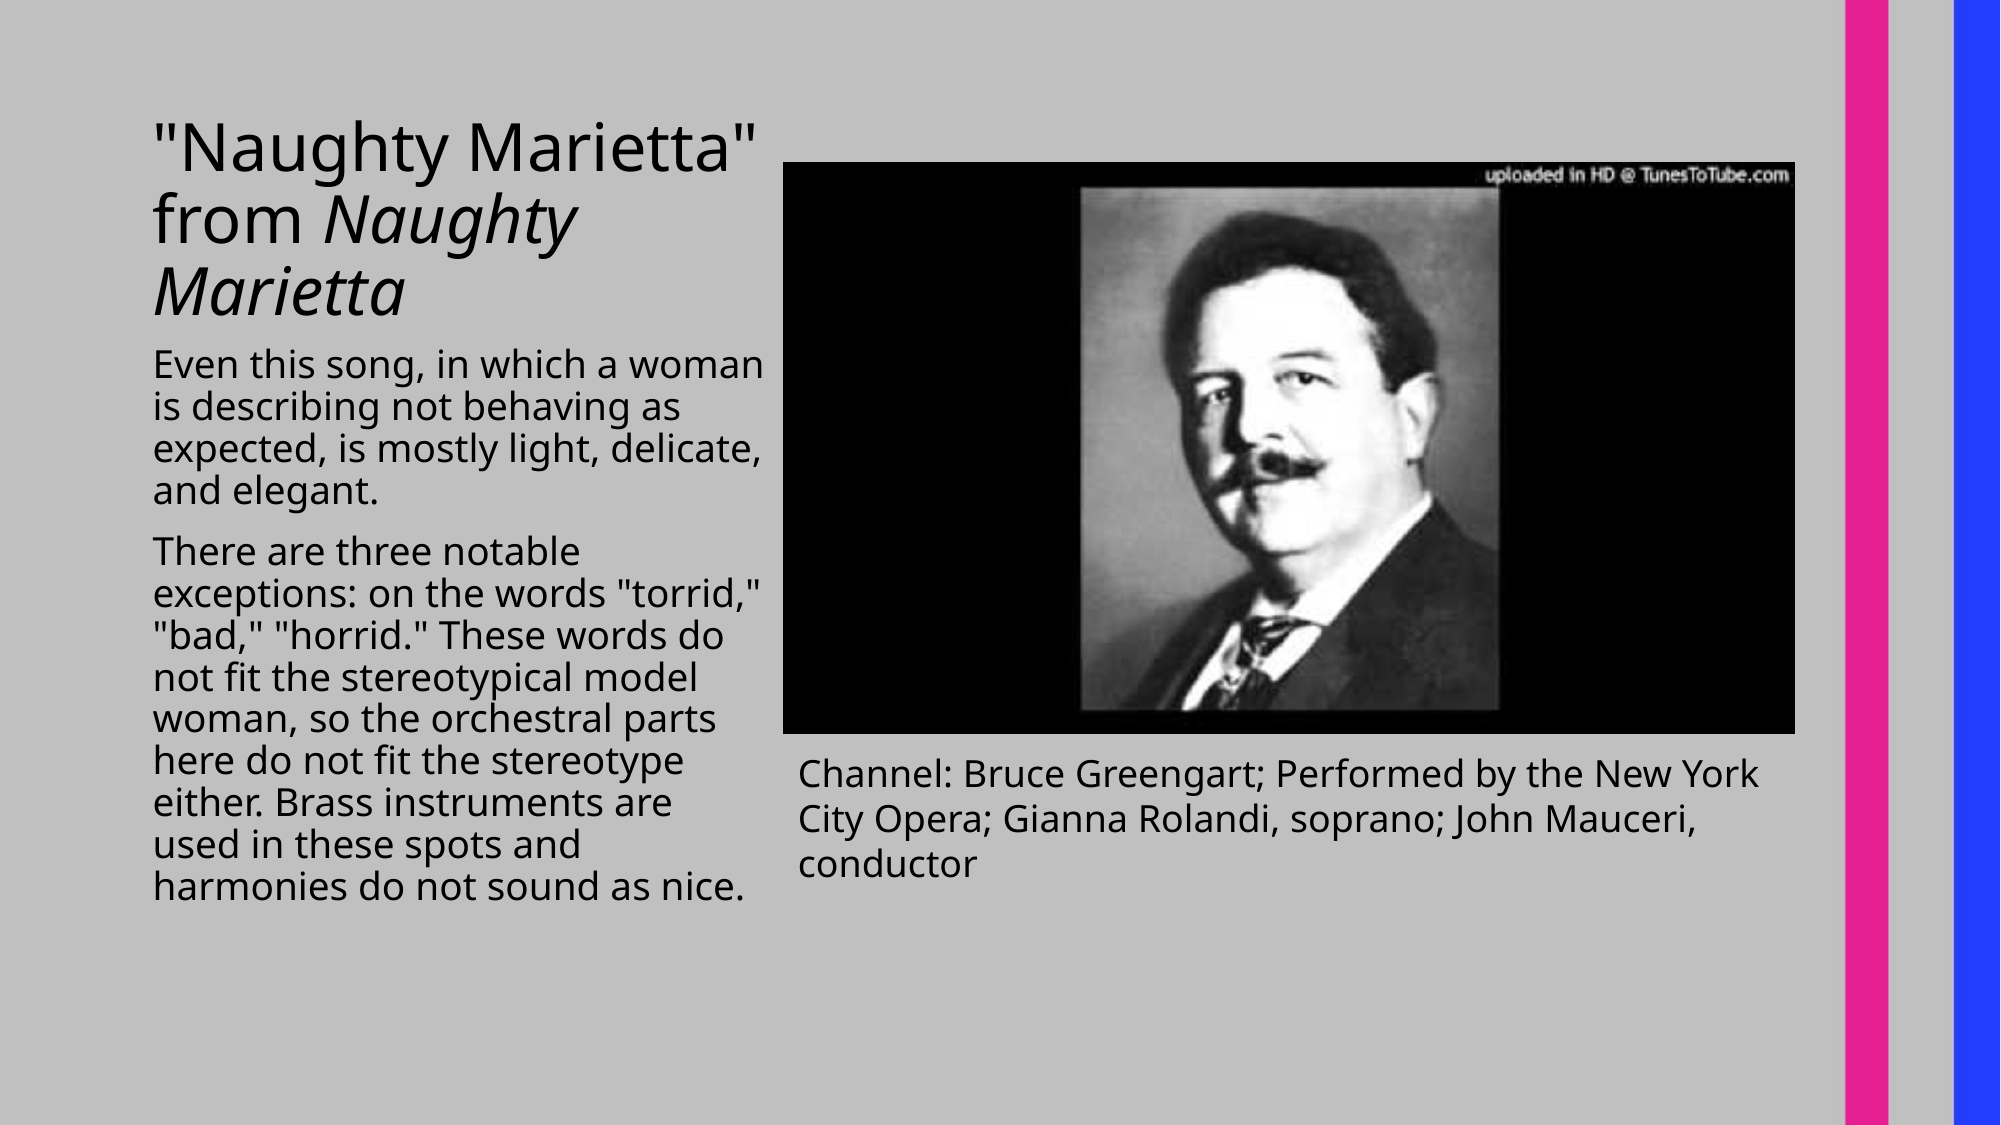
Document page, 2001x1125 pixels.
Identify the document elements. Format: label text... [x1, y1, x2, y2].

title "Naughty Marietta" from Naughty Marietta [137, 75, 783, 337]
text_box Channel: Bruce Greengart; Performed by the New York City Opera; Gianna Rolandi, soprano; John Mauceri, conductor [782, 742, 1793, 893]
list Even this song, in which a woman is describing not behaving as expected, is mostly light, delicate, and elegant. There are three notable exceptions: on the words "torrid," "bad," "horrid." These words do not fit the stereotypical model woman, so the orchestral parts here do not fit the stereotype either. Brass instruments are used in these spots and harmonies do not sound as nice. [137, 337, 783, 963]
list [782, 161, 1796, 735]
picture [0, 0, 2001, 1125]
